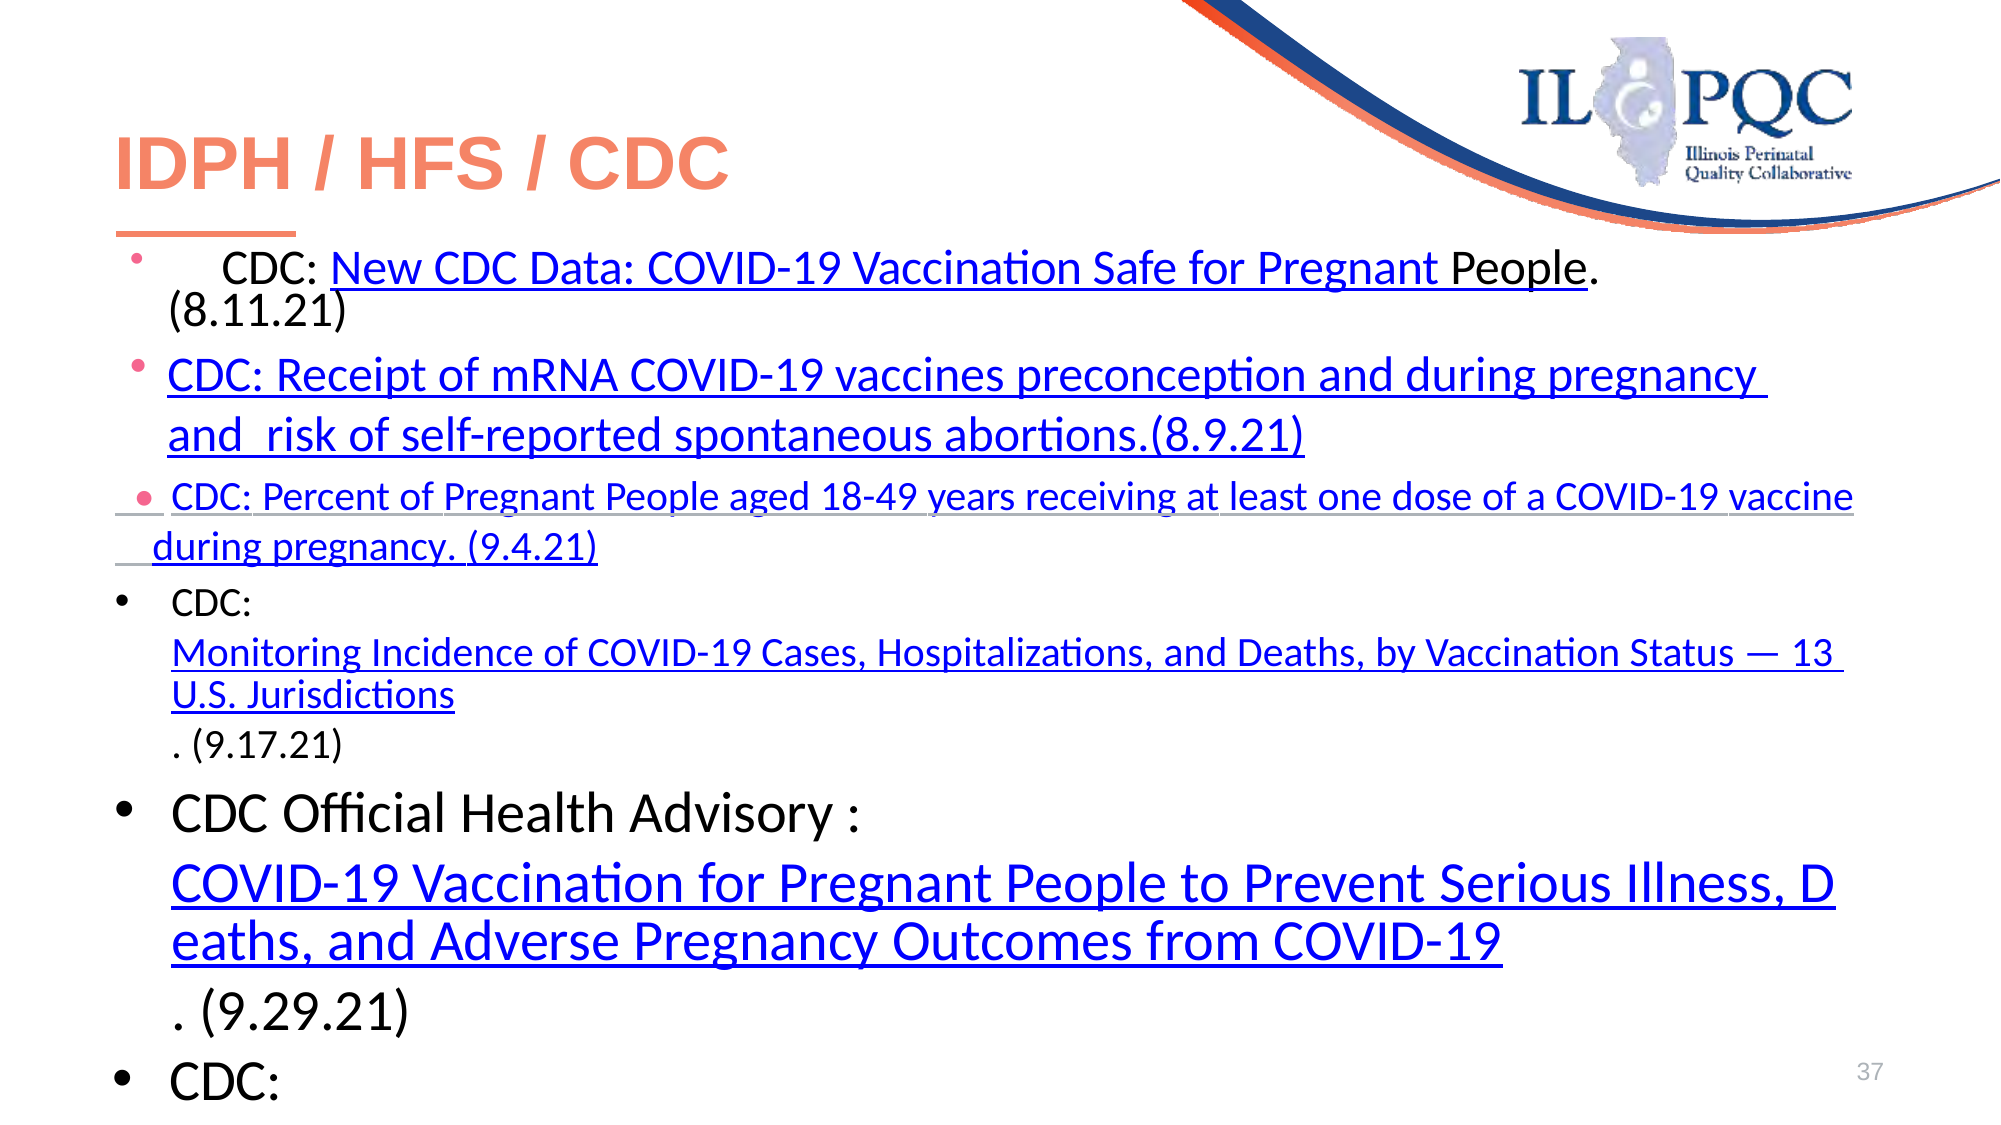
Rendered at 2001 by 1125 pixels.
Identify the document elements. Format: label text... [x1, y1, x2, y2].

text_box CDC: New CDC Data: COVID-19 Vaccination Safe for Pregnant People. (8.11.21) CDC: Receipt of mRNA COVID-19 vaccines preconception and during pregnancy and risk of self-reported spontaneous abortions. (8.9.21) • CDC: Percent of Pregnant People aged 18-49 years receiving at least one dose of a COVID-19 vaccine during pregnancy. (9.4.21) CDC: Monitoring Incidence of COVID-19 Cases, Hospitalizations, and Deaths, by Vaccination Status — 13 U.S. Jurisdictions. (9.17.21) CDC Official Health Advisory : COVID-19 Vaccination for Pregnant People to Prevent Serious Illness, Deaths, and Adverse Pregnancy Outcomes from COVID-19. (9.29.21) CDC: Recommends Pediatric COVID-19 Vaccine for Children 5 to 11 Years. (11.02.21) CDC: Expands guidance for Covid-19 Booster shots for all over 18. (11.29.21) [112, 233, 1917, 1125]
title IDPH / HFS / CDC [112, 113, 732, 233]
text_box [1179, 0, 2000, 235]
